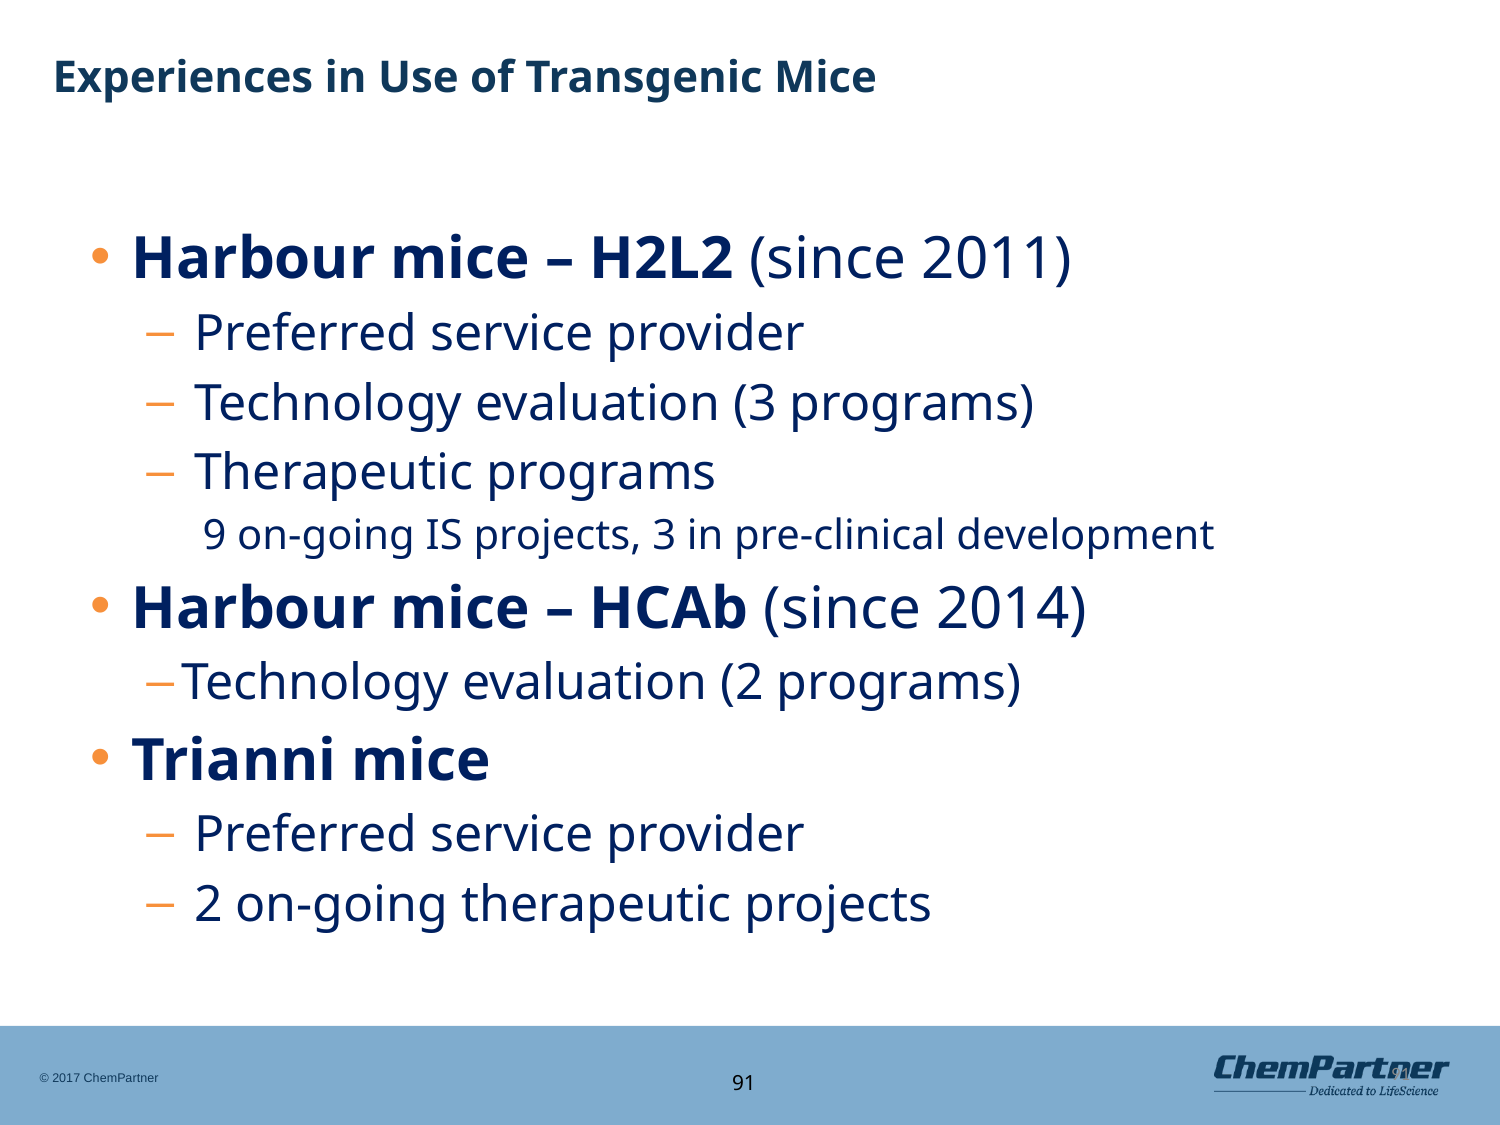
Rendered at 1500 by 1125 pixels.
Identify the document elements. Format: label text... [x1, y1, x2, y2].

slide_number 91 [1074, 1042, 1425, 1103]
picture [1425, 1055, 1450, 1096]
list Harbour mice – H2L2 (since 2011) Preferred service provider Technology evaluation (3 programs) Therapeutic programs 9 on-going IS projects, 3 in pre-clinical development Harbour mice – HCAb (since 2014) Technology evaluation (2 programs) Trianni mice Preferred service provider 2 on-going therapeutic projects [74, 212, 1426, 956]
title Experiences in Use of Transgenic Mice [37, 0, 1451, 151]
